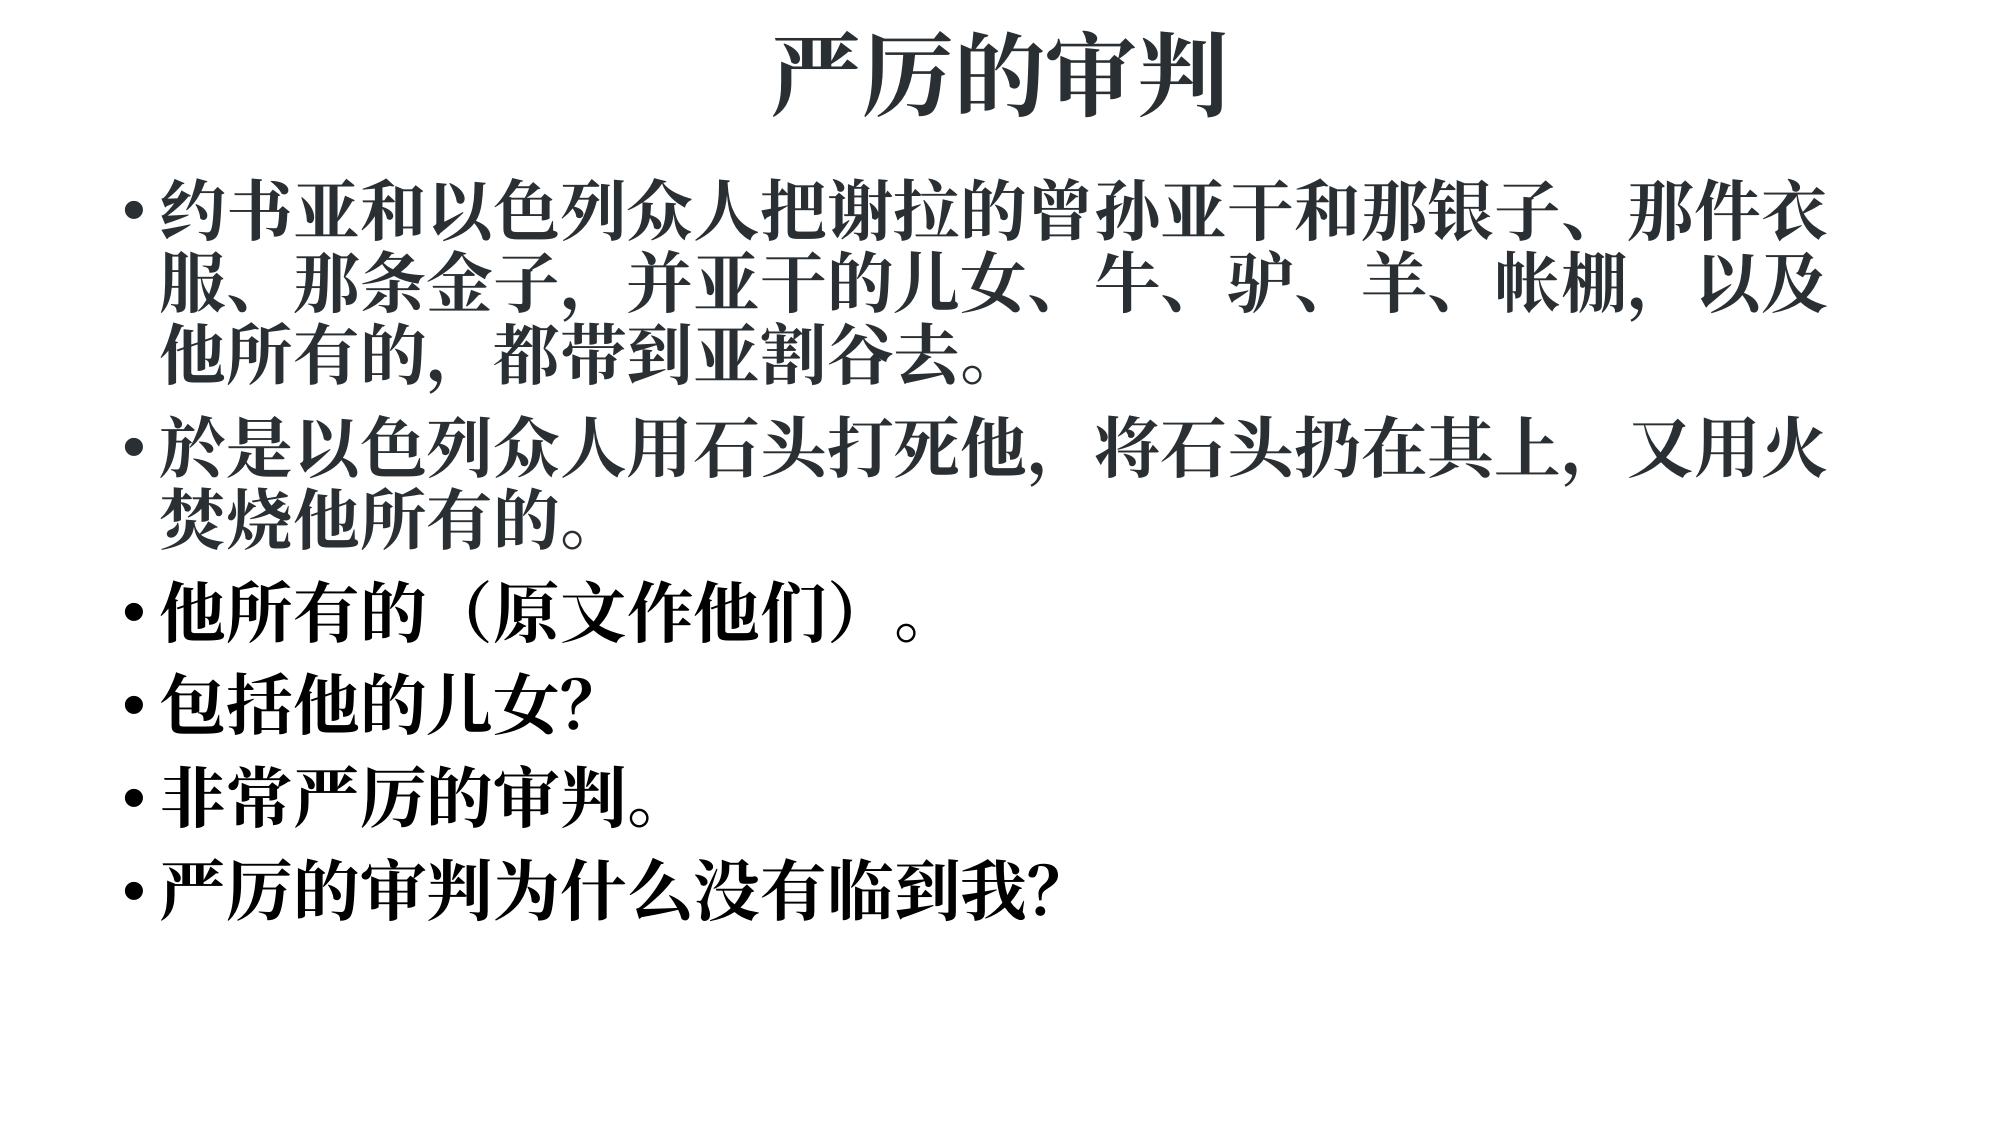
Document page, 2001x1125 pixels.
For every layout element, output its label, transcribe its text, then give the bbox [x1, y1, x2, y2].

list 约书亚和以色列众人把谢拉的曾孙亚干和那银子、那件衣服、那条金子，并亚干的儿女、牛、驴、羊、帐棚，以及他所有的，都带到亚割谷去。 於是以色列众人用石头打死他，将石头扔在其上，又用火焚烧他所有的。 他所有的（原文作他们）。 包括他的儿女？ 非常严厉的审判。 严厉的审判为什么没有临到我？ [107, 170, 1895, 1014]
title 严厉的审判 [353, 7, 1647, 152]
